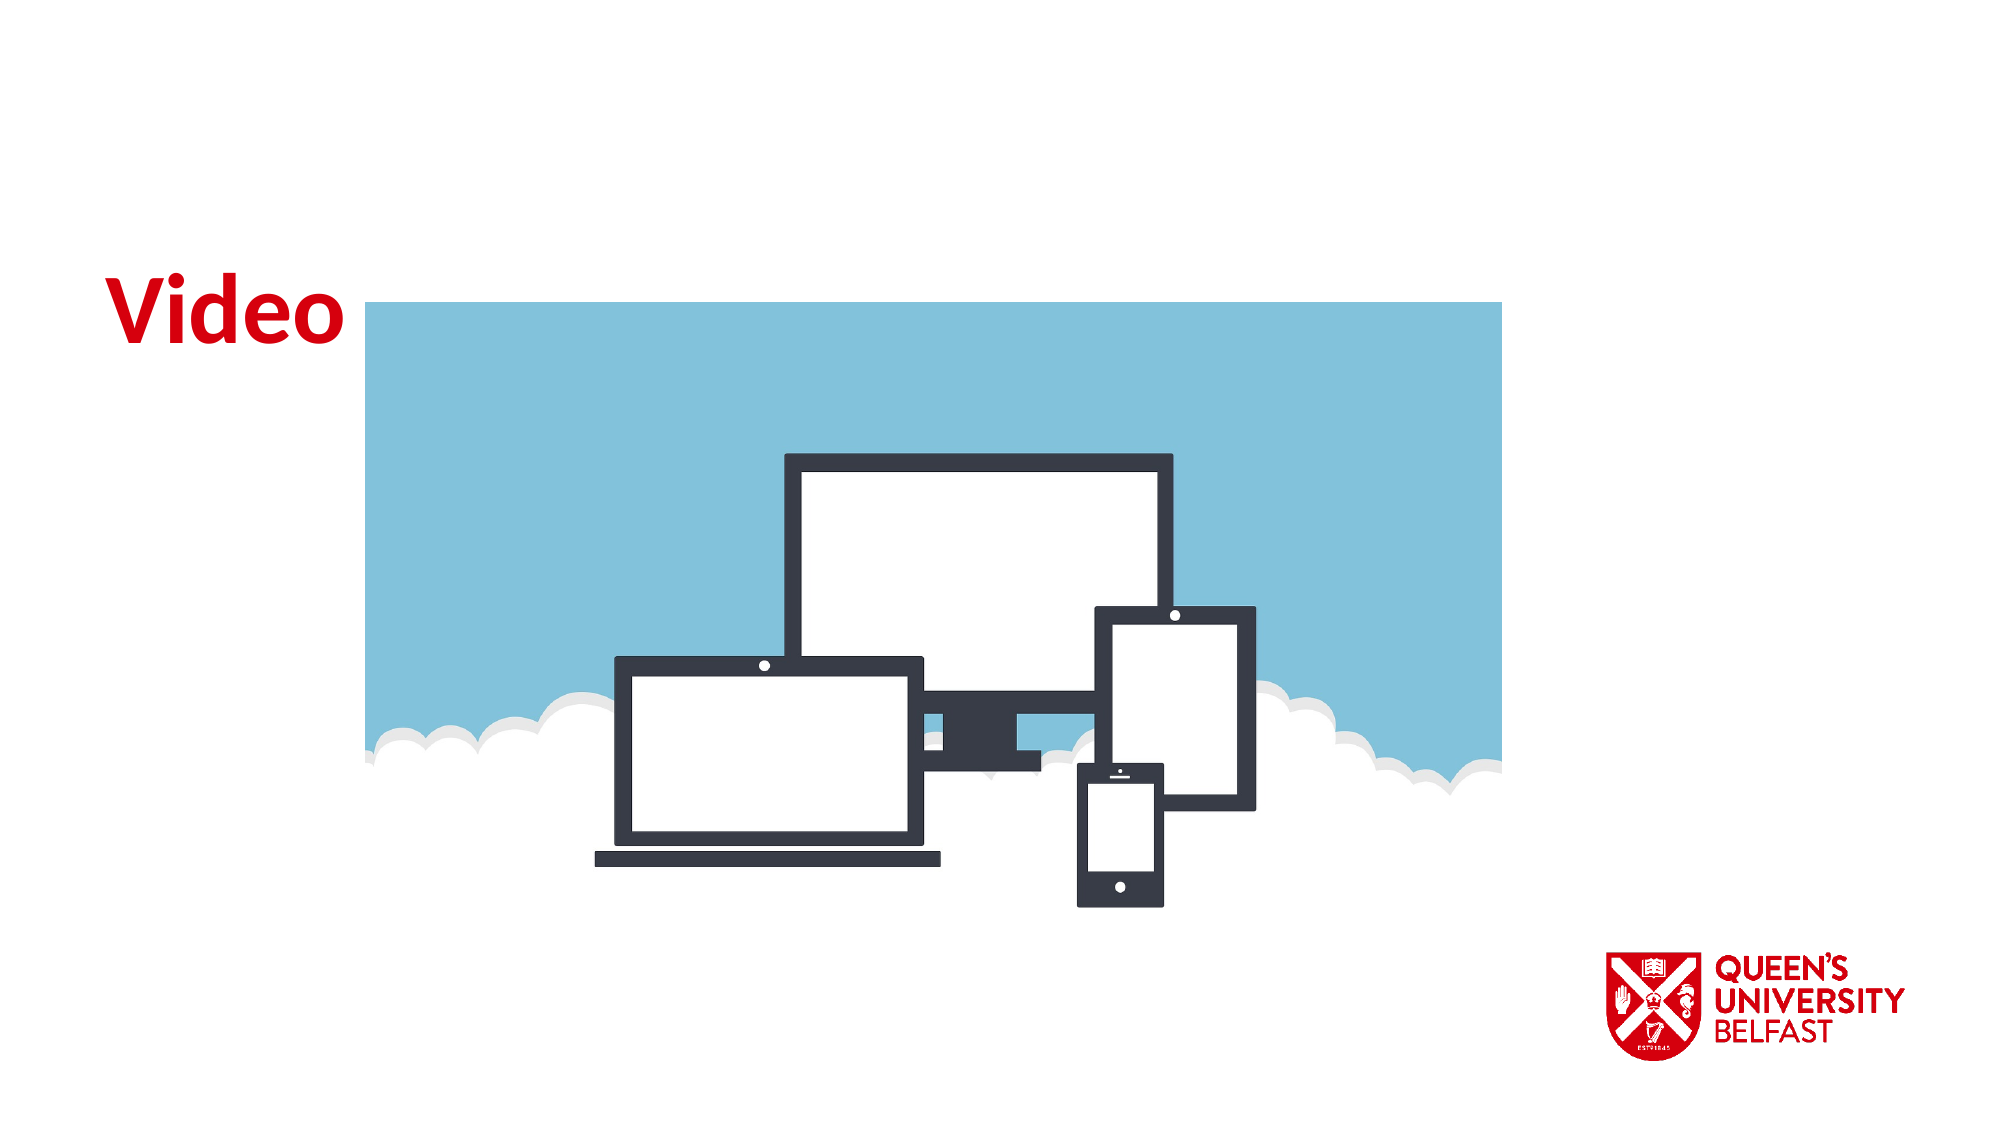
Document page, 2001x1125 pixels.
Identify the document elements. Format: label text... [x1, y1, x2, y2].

picture [364, 302, 1502, 1078]
picture [1605, 948, 1906, 1065]
list Video [90, 263, 1214, 494]
